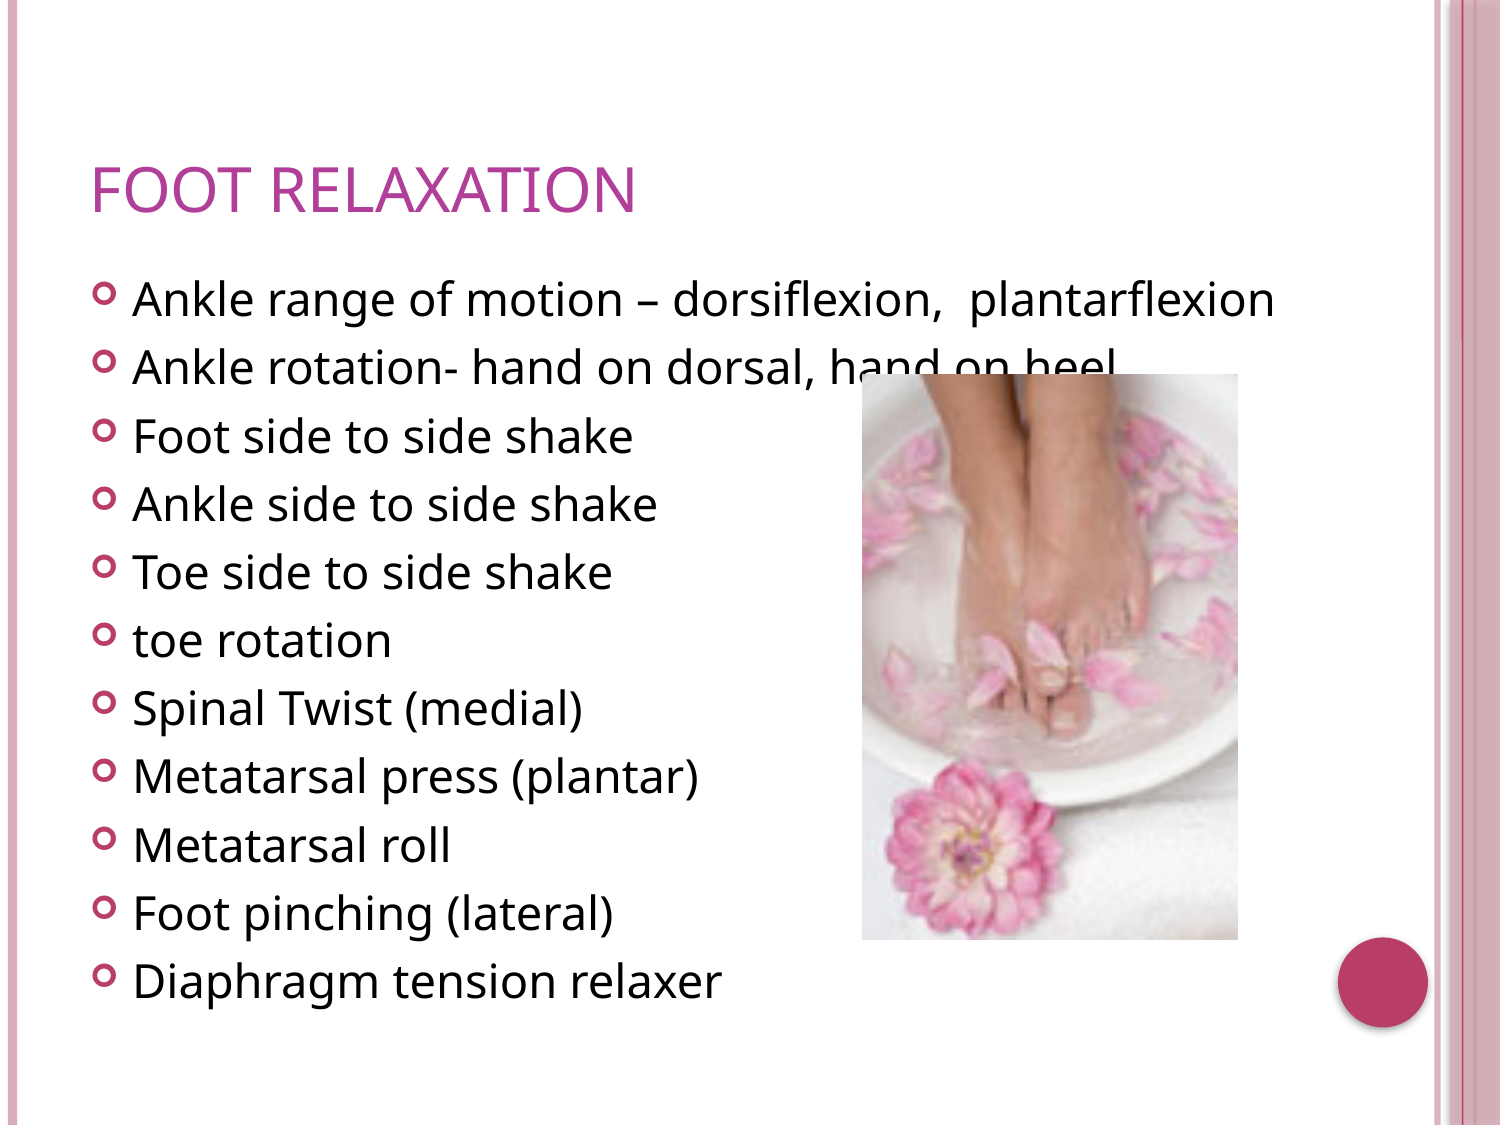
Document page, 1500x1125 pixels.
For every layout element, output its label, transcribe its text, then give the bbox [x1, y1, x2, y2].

list Ankle range of motion – dorsiflexion, plantarflexion Ankle rotation- hand on dorsal, hand on heel Foot side to side shake Ankle side to side shake Toe side to side shake toe rotation Spinal Twist (medial) Metatarsal press (plantar) Metatarsal roll Foot pinching (lateral) Diaphragm tension relaxer [75, 262, 1300, 1062]
picture [861, 374, 1238, 940]
title Foot Relaxation [75, 45, 1300, 233]
